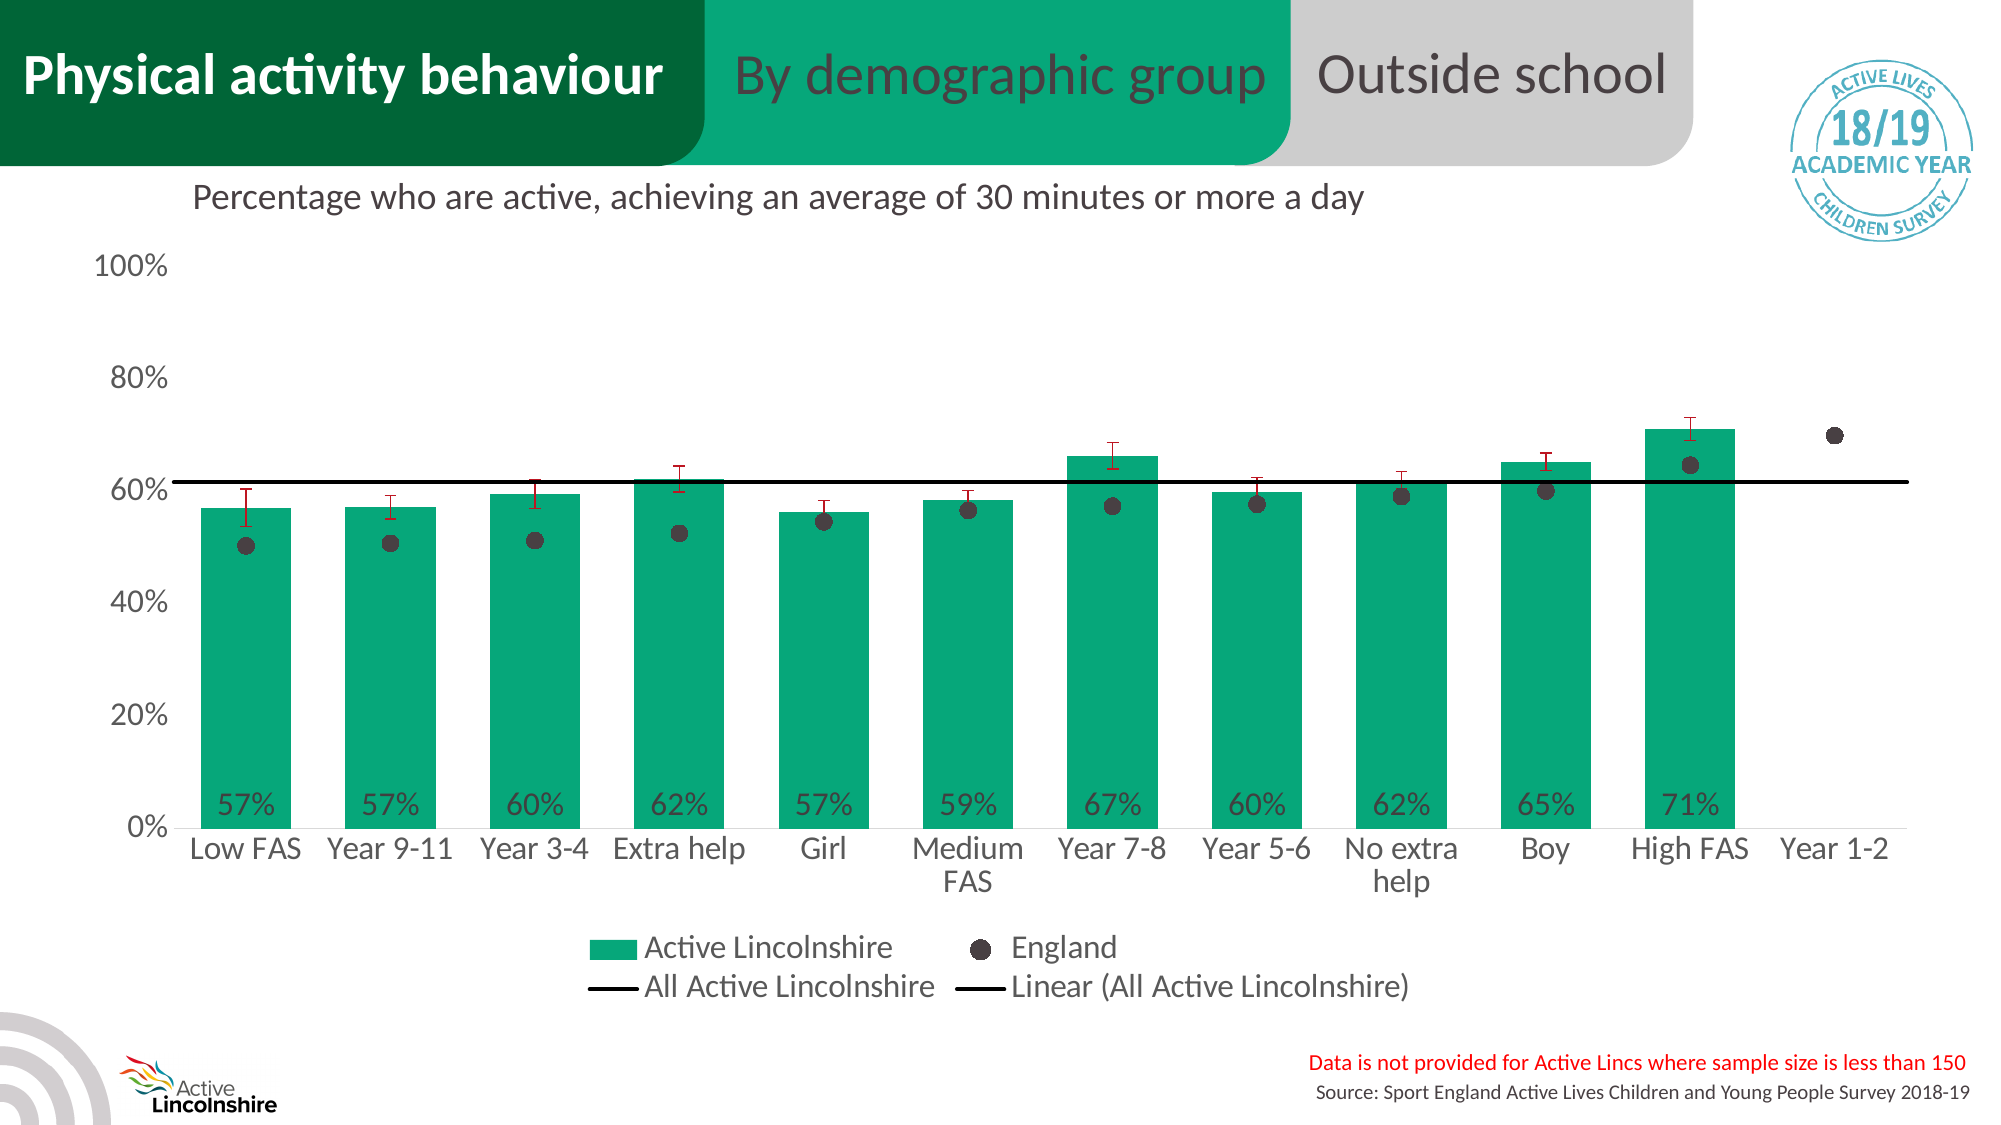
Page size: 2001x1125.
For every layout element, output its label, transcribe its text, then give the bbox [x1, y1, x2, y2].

text_box [1260, 0, 1695, 168]
text_box Source: Sport England Active Lives Children and Young People Survey 2018-19 [892, 1070, 1986, 1111]
text_box By demographic group [720, 28, 1291, 114]
chart [55, 235, 1945, 1013]
picture [0, 942, 280, 1125]
picture [1770, 53, 1983, 253]
text_box Percentage who are active, achieving an average of 30 minutes or more a day [177, 164, 1608, 225]
text_box Outside school [1302, 27, 1694, 113]
text_box [676, 0, 1292, 164]
text_box Physical activity behaviour [8, 28, 720, 114]
text_box [0, 0, 706, 168]
text_box Data is not provided for Active Lincs where sample size is less than 150 [1290, 1039, 1983, 1083]
